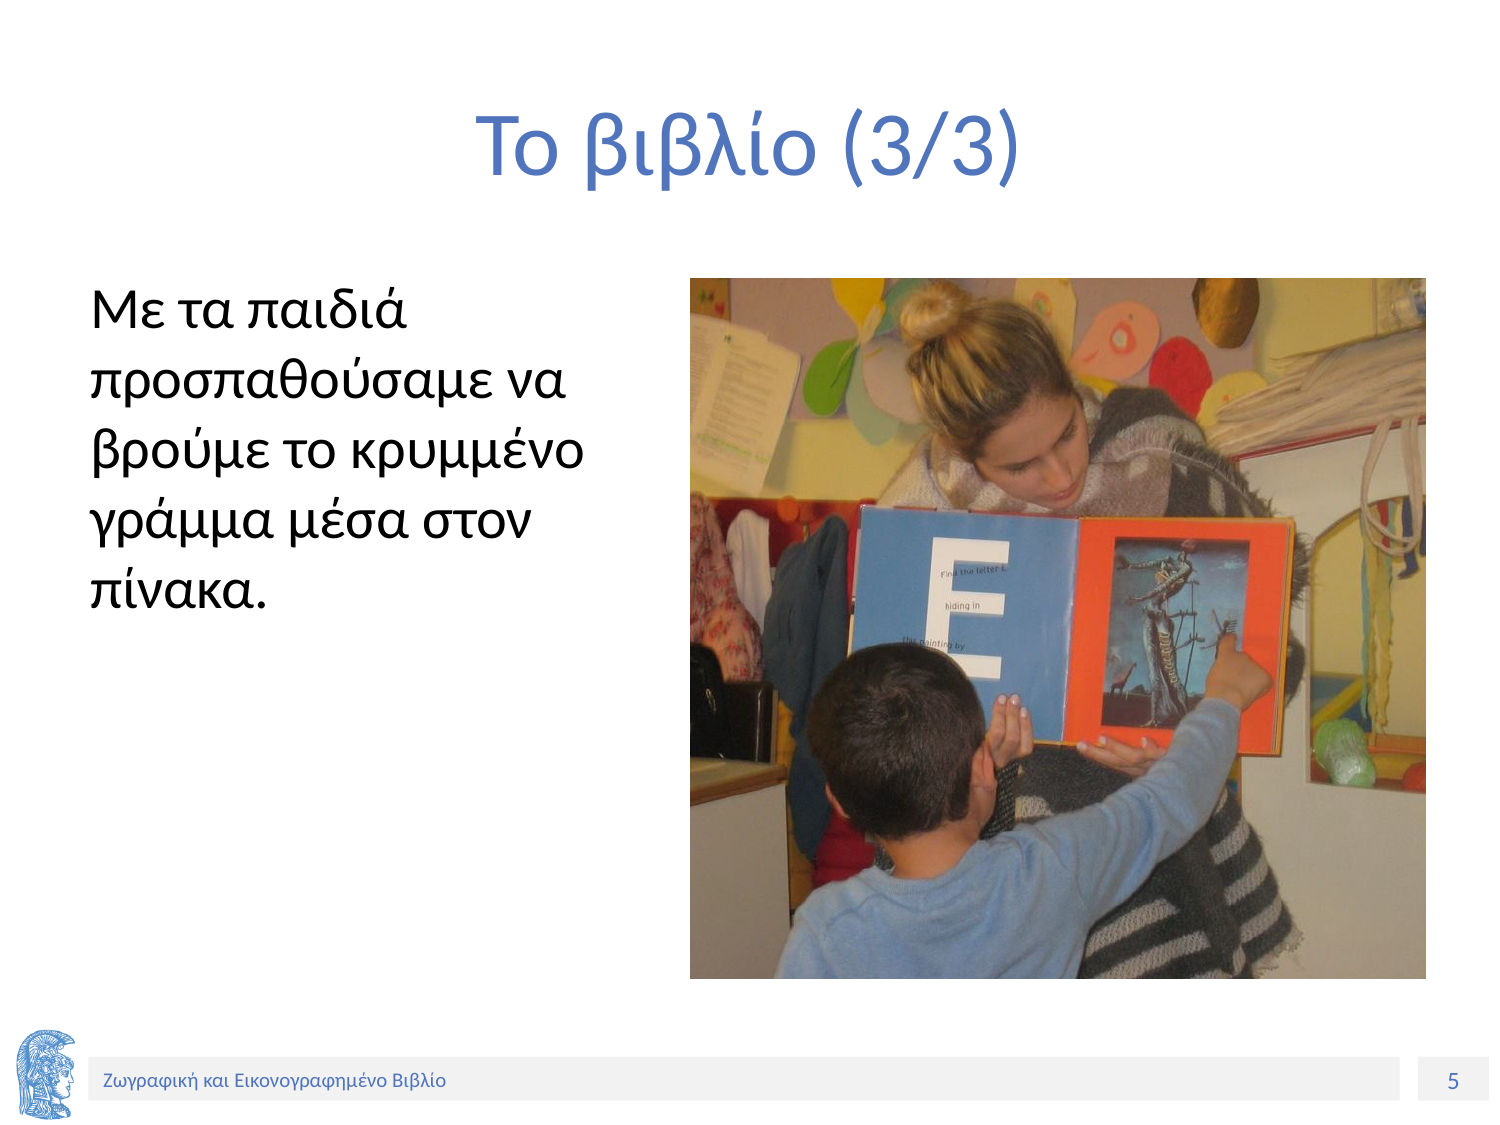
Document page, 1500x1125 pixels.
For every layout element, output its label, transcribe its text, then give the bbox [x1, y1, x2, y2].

list Με τα παιδιά προσπαθούσαμε να βρούμε το κρυμμένο γράμμα μέσα στον πίνακα. [75, 262, 656, 1005]
picture [9, 1026, 81, 1120]
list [690, 278, 1426, 979]
title Το βιβλίο (3/3) [75, 45, 1425, 233]
